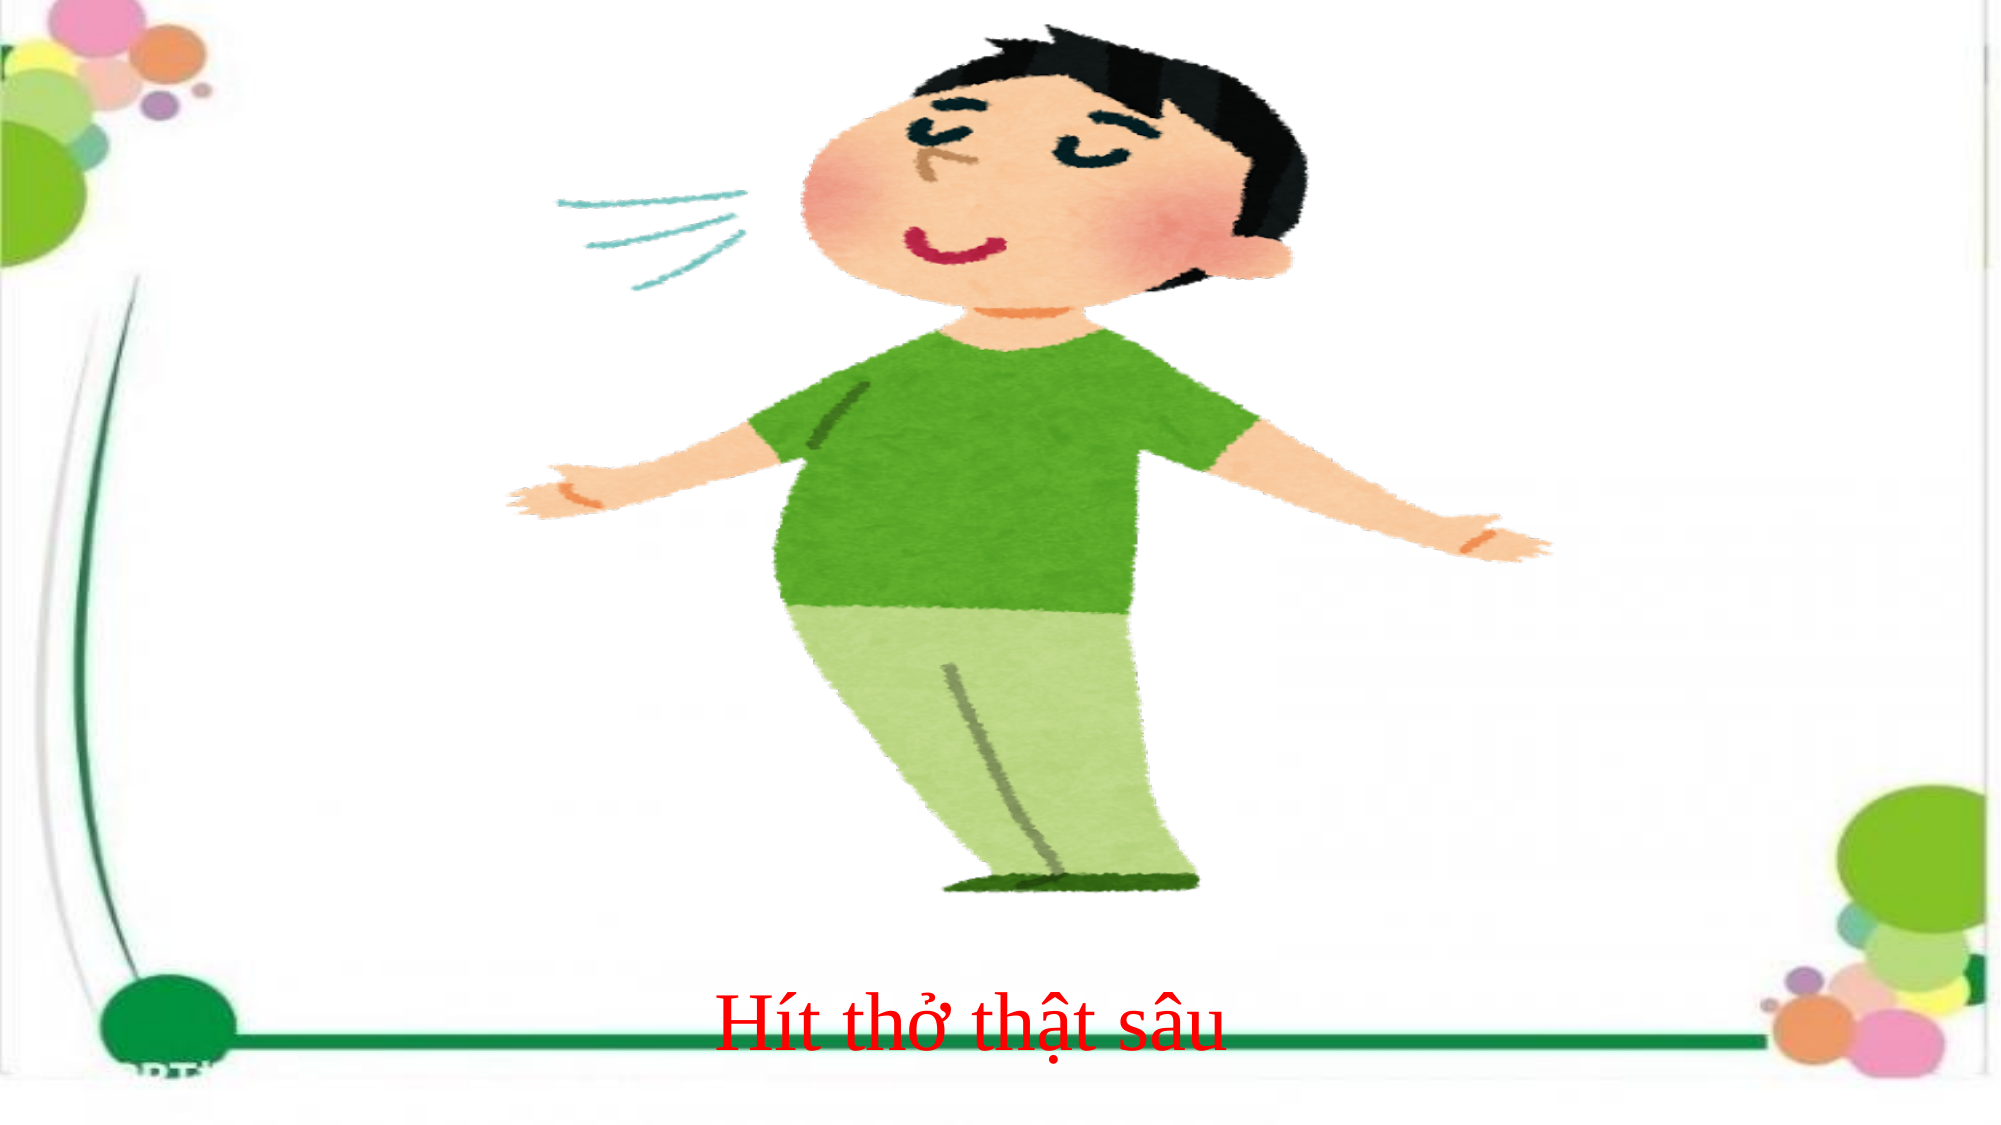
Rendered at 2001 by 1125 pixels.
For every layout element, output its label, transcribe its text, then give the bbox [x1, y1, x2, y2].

title Hít thở thật sâu [23, 32, 1922, 1081]
picture [0, 0, 2001, 1125]
